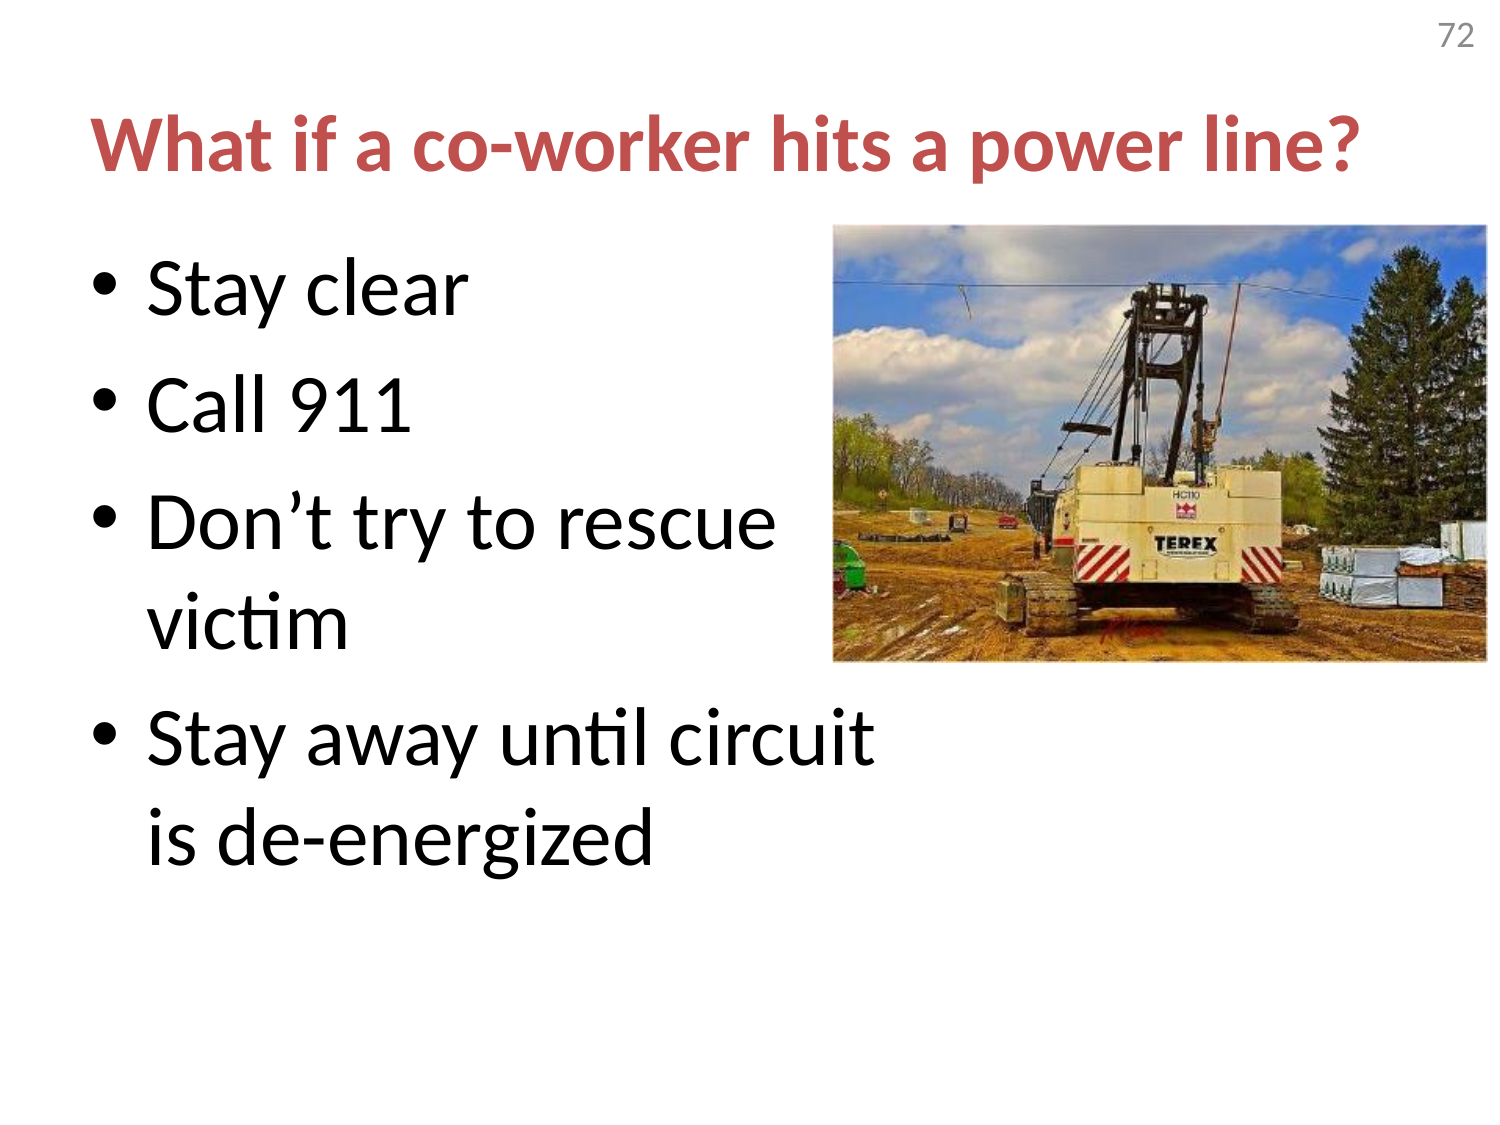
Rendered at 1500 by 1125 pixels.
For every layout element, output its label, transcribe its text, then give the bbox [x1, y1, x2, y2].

list Stay clear Call 911 Don’t try to rescue victim Stay away until circuit is de-energized [75, 224, 900, 938]
picture [831, 224, 1488, 663]
slide_number 72 [1422, 2, 1498, 63]
title What if a co-worker hits a power line? [75, 45, 1425, 224]
